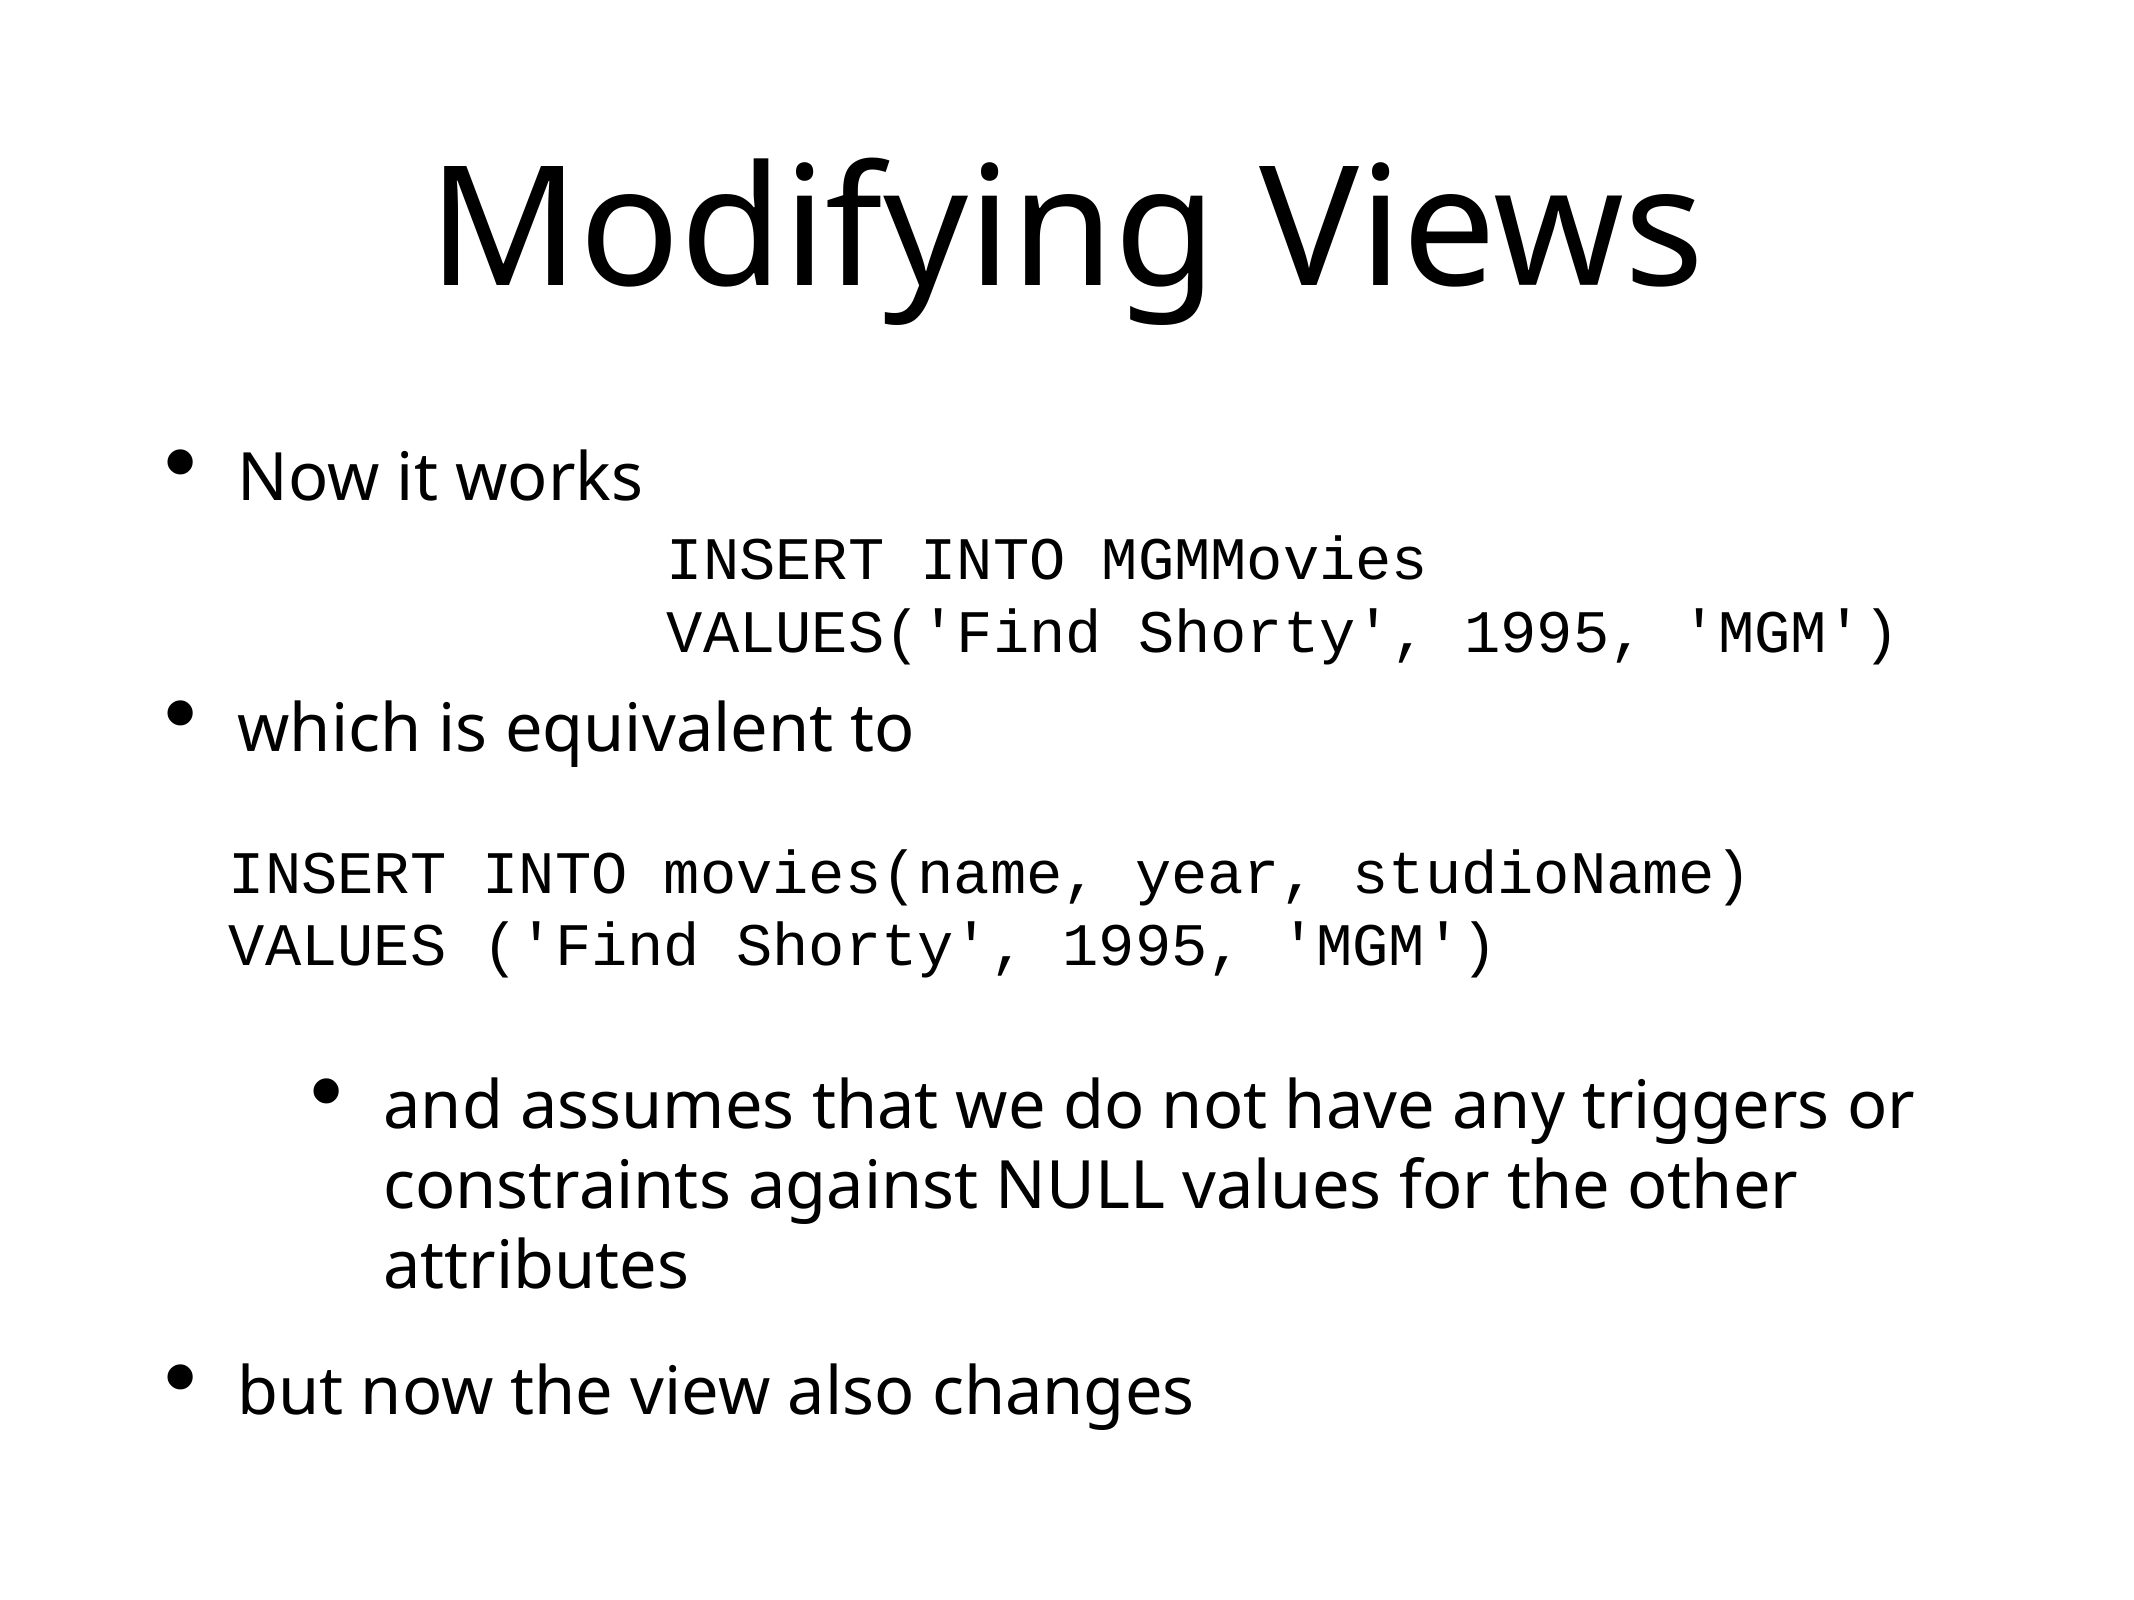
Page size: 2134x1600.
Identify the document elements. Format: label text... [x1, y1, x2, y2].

text_box INSERT INTO movies(name, year, studioName) VALUES ('Find Shorty', 1995, 'MGM') [220, 824, 1760, 986]
title Modifying Views [155, 41, 1978, 397]
text_box INSERT INTO MGMMovies VALUES('Find Shorty', 1995, 'MGM') [658, 510, 1908, 673]
list Now it works which is equivalent to and assumes that we do not have any triggers or constraints against NULL values for the other attributes but now the view also changes [155, 424, 1978, 1457]
